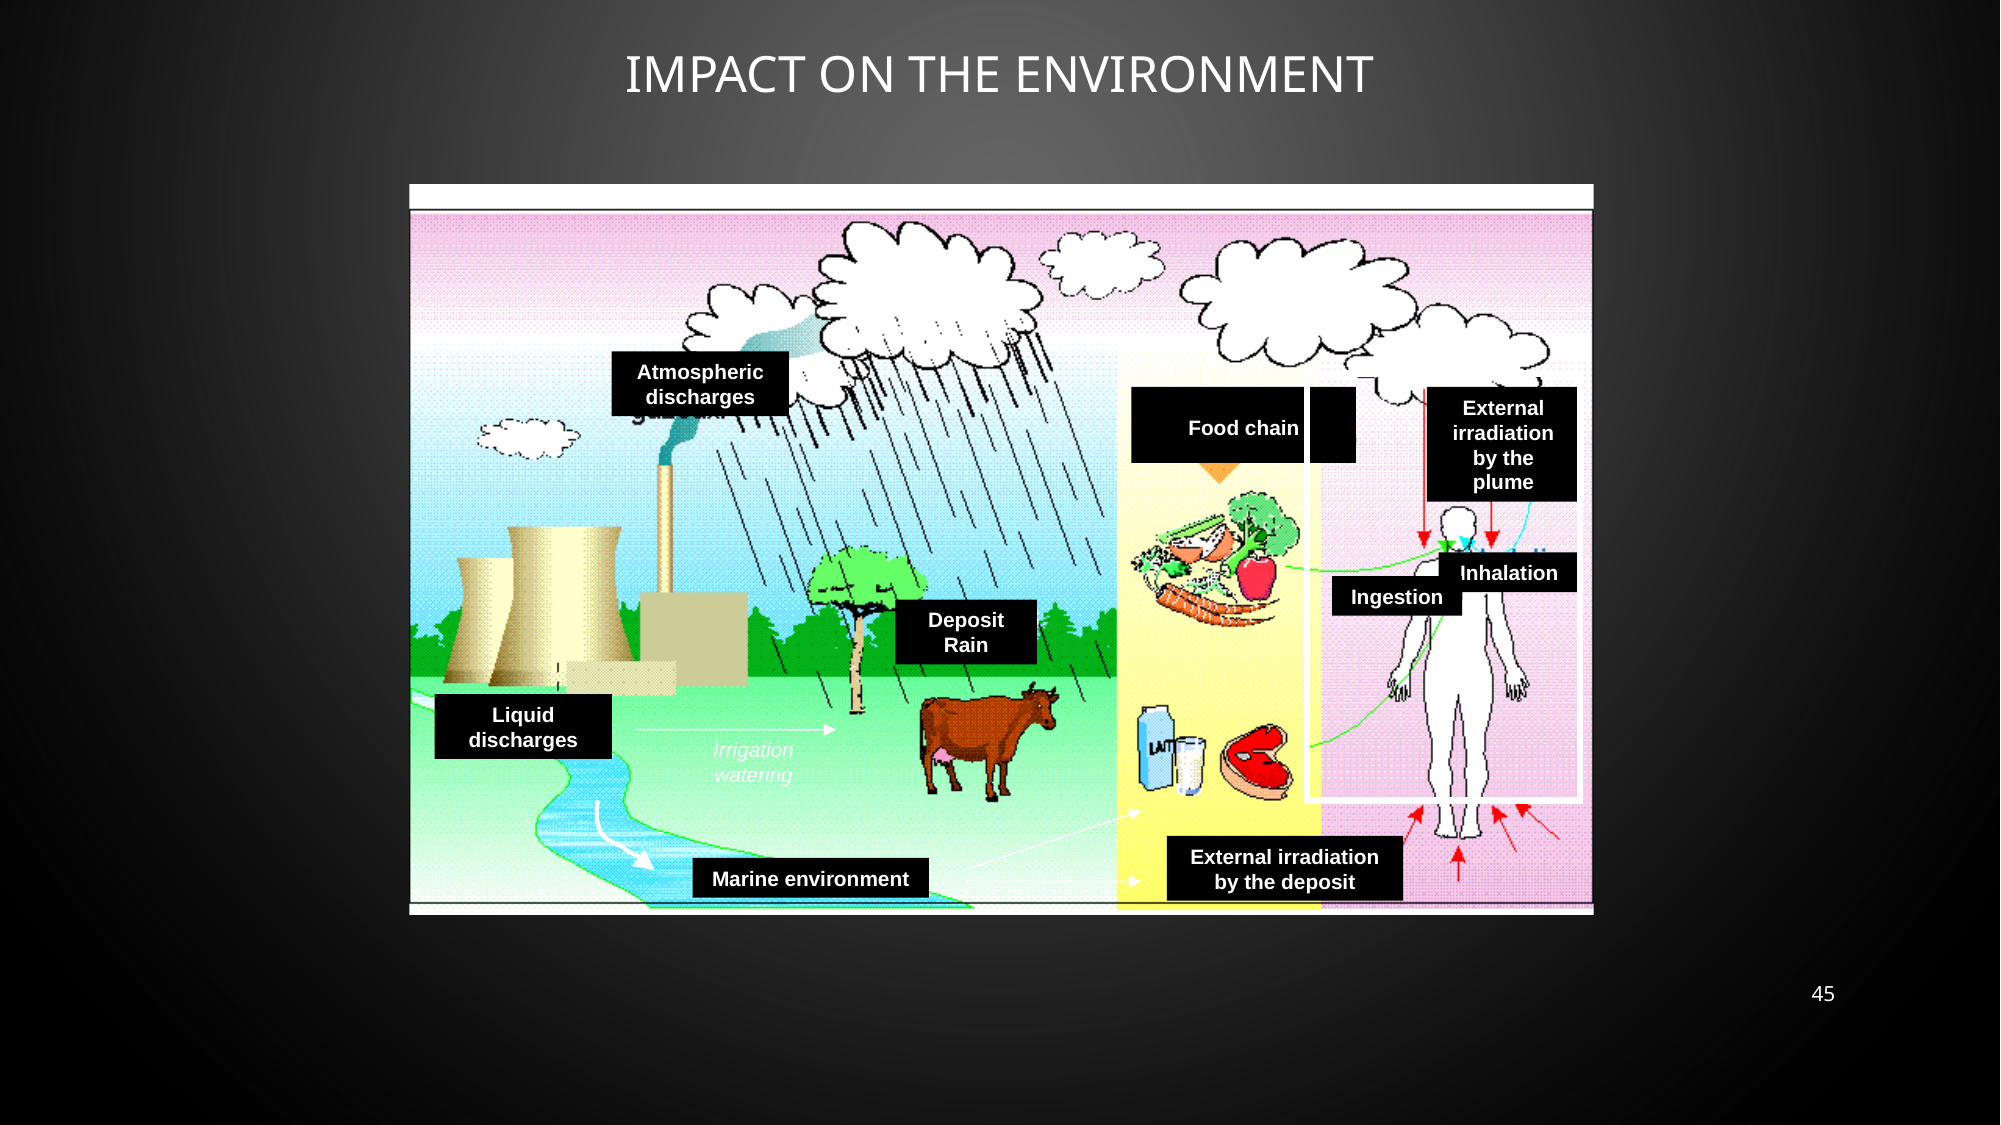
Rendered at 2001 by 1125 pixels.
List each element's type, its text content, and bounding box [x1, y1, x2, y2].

title Impact on the environment [249, 31, 1750, 123]
picture [0, 0, 2000, 1125]
slide_number 45 [1724, 965, 1851, 1025]
